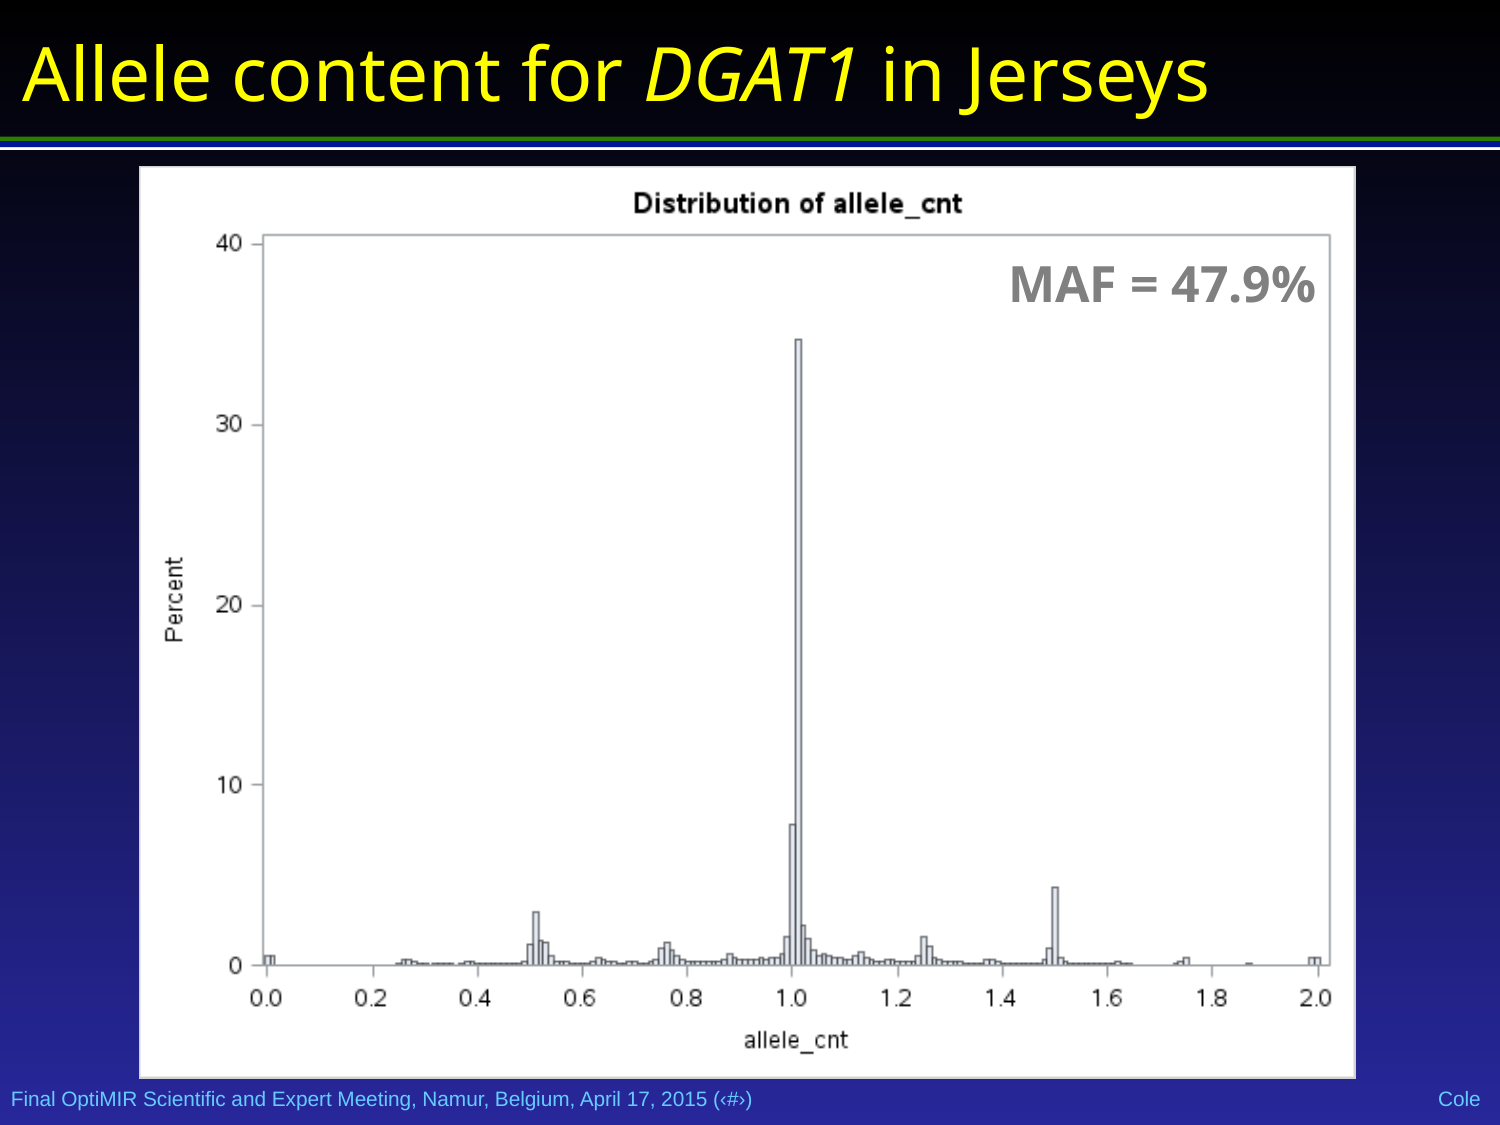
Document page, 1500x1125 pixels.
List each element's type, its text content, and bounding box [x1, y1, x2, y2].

title Allele content for DGAT1 in Jerseys [21, 19, 1498, 126]
picture [139, 166, 1356, 1079]
